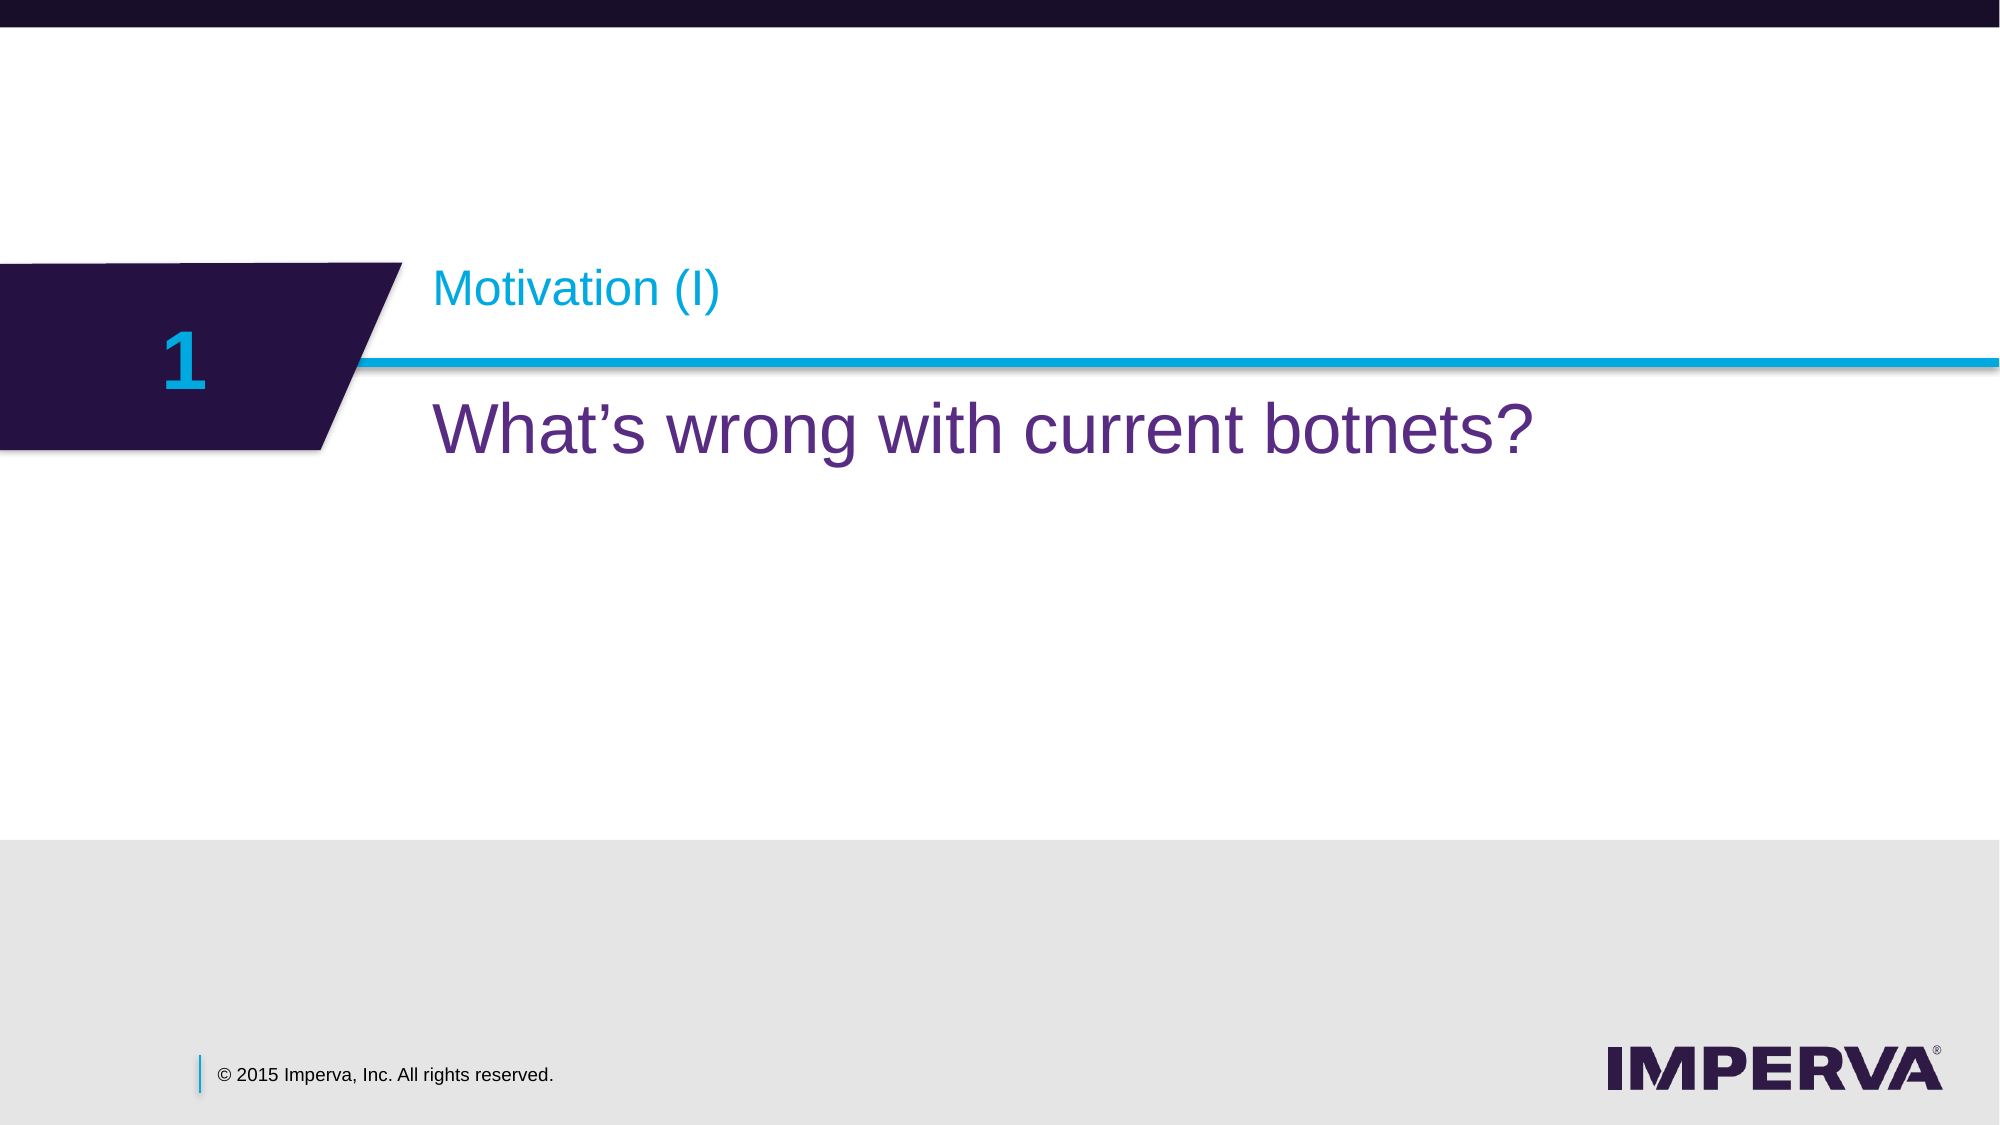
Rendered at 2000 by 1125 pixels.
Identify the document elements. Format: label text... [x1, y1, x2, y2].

title Motivation (I) [417, 233, 1900, 338]
list 1 [112, 287, 257, 425]
list What’s wrong with current botnets? [417, 375, 1900, 765]
